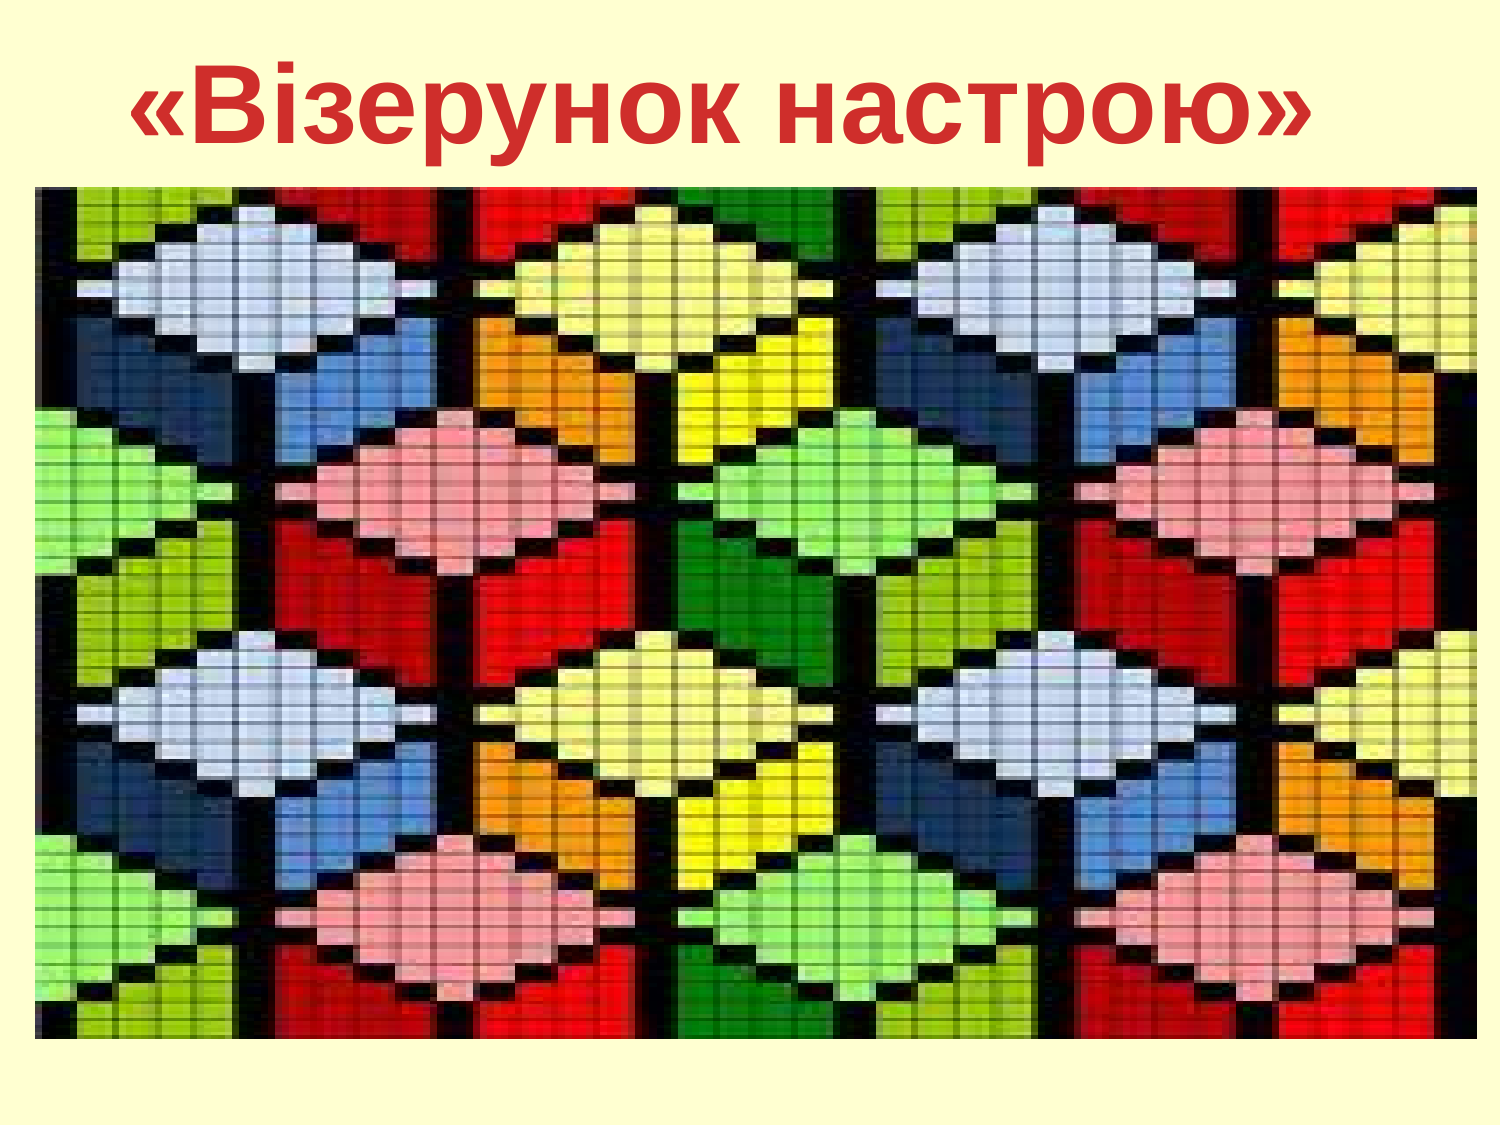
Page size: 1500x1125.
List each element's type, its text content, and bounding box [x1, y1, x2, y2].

text_box «Візерунок настрою» [111, 23, 1332, 174]
picture [34, 187, 1477, 1039]
